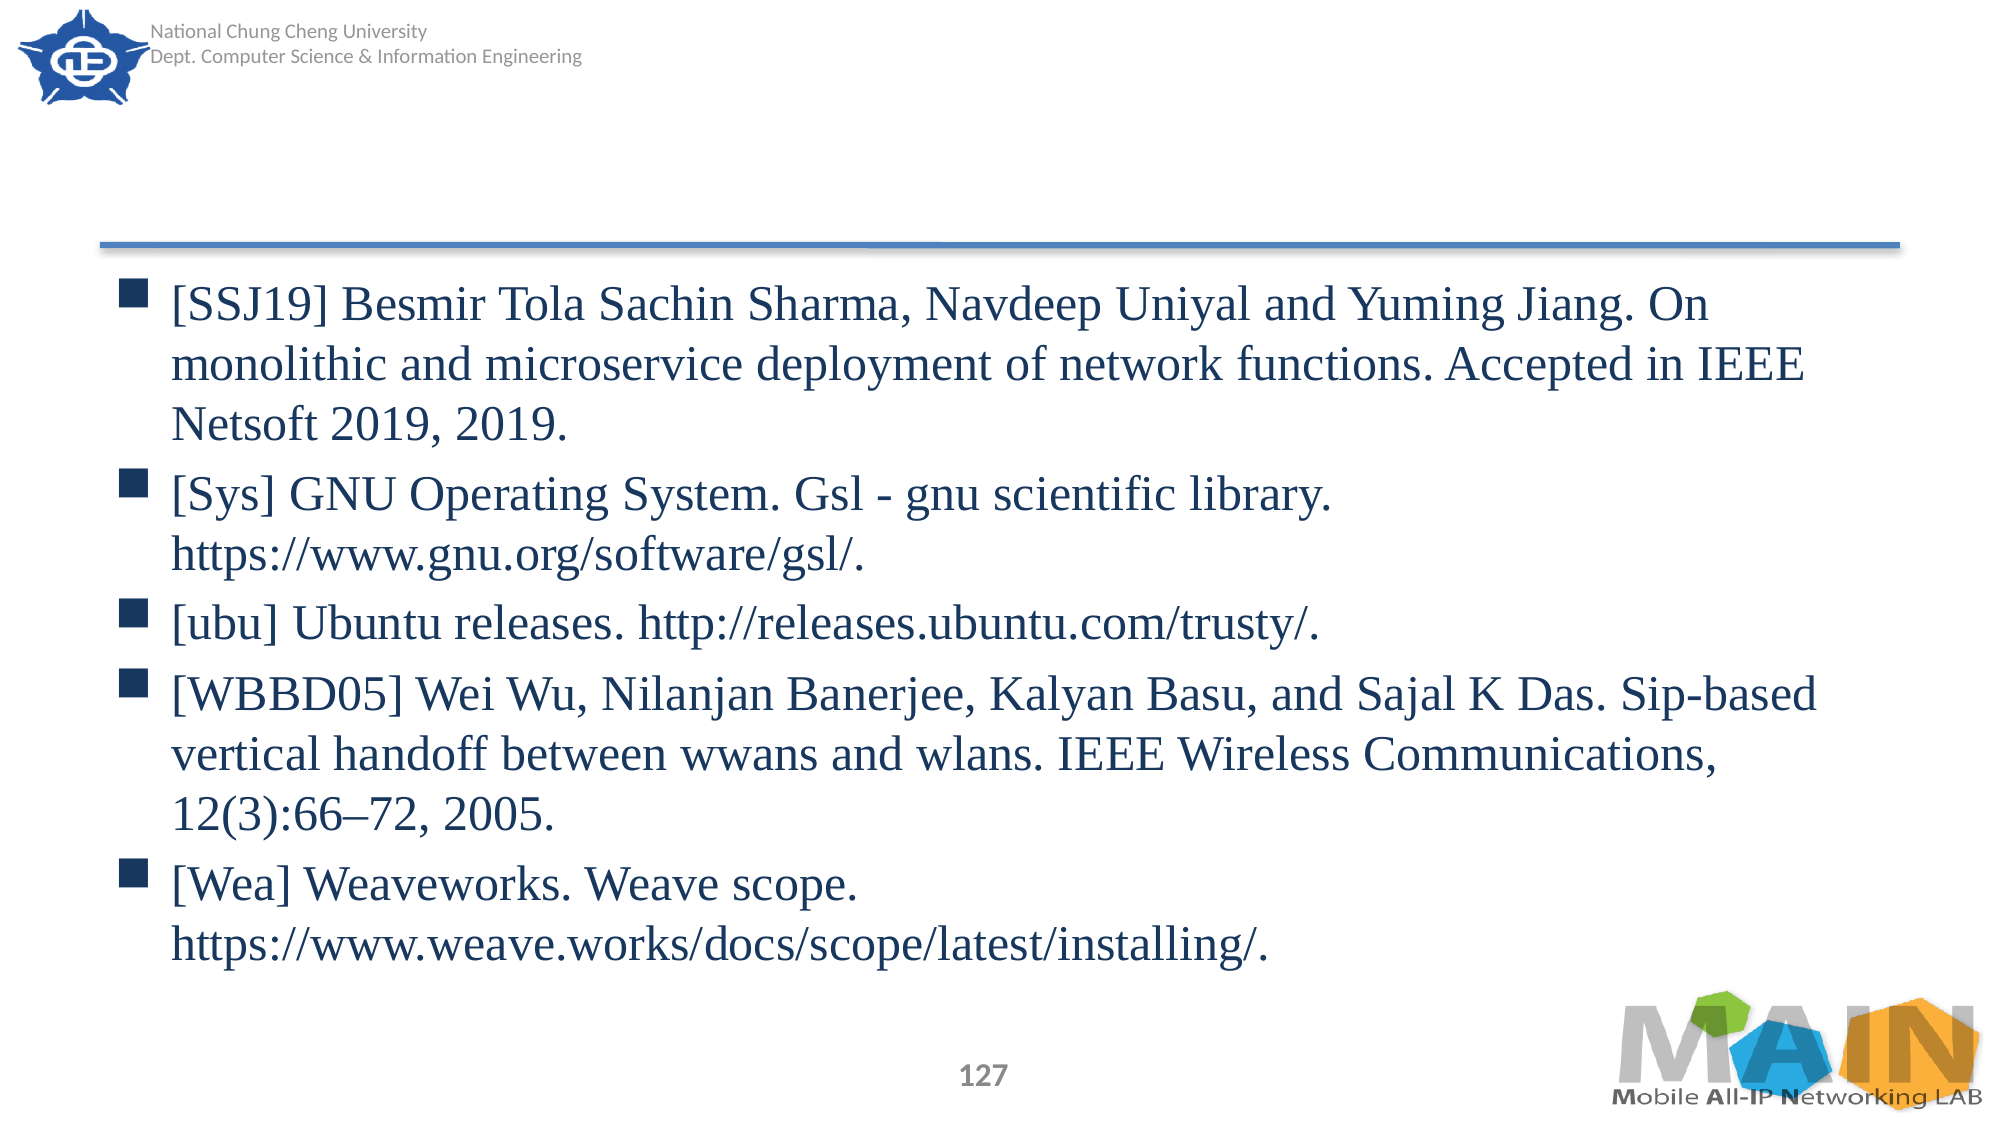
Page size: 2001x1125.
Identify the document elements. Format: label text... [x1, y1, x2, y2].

picture [1400, 987, 1984, 1113]
list [SSJ19] Besmir Tola Sachin Sharma, Navdeep Uniyal and Yuming Jiang. On monolithic and microservice deployment of network functions. Accepted in IEEE Netsoft 2019, 2019. [Sys] GNU Operating System. Gsl - gnu scientific library. https://www.gnu.org/software/gsl/. [ubu] Ubuntu releases. http://releases.ubuntu.com/trusty/. [WBBD05] Wei Wu, Nilanjan Banerjee, Kalyan Basu, and Sajal K Das. Sip-based vertical handoff between wwans and wlans. IEEE Wireless Communications, 12(3):66–72, 2005. [Wea] Weaveworks. Weave scope. https://www.weave.works/docs/scope/latest/installing/. [99, 262, 1901, 1006]
slide_number 127 [750, 1042, 1217, 1103]
picture [0, 0, 168, 113]
